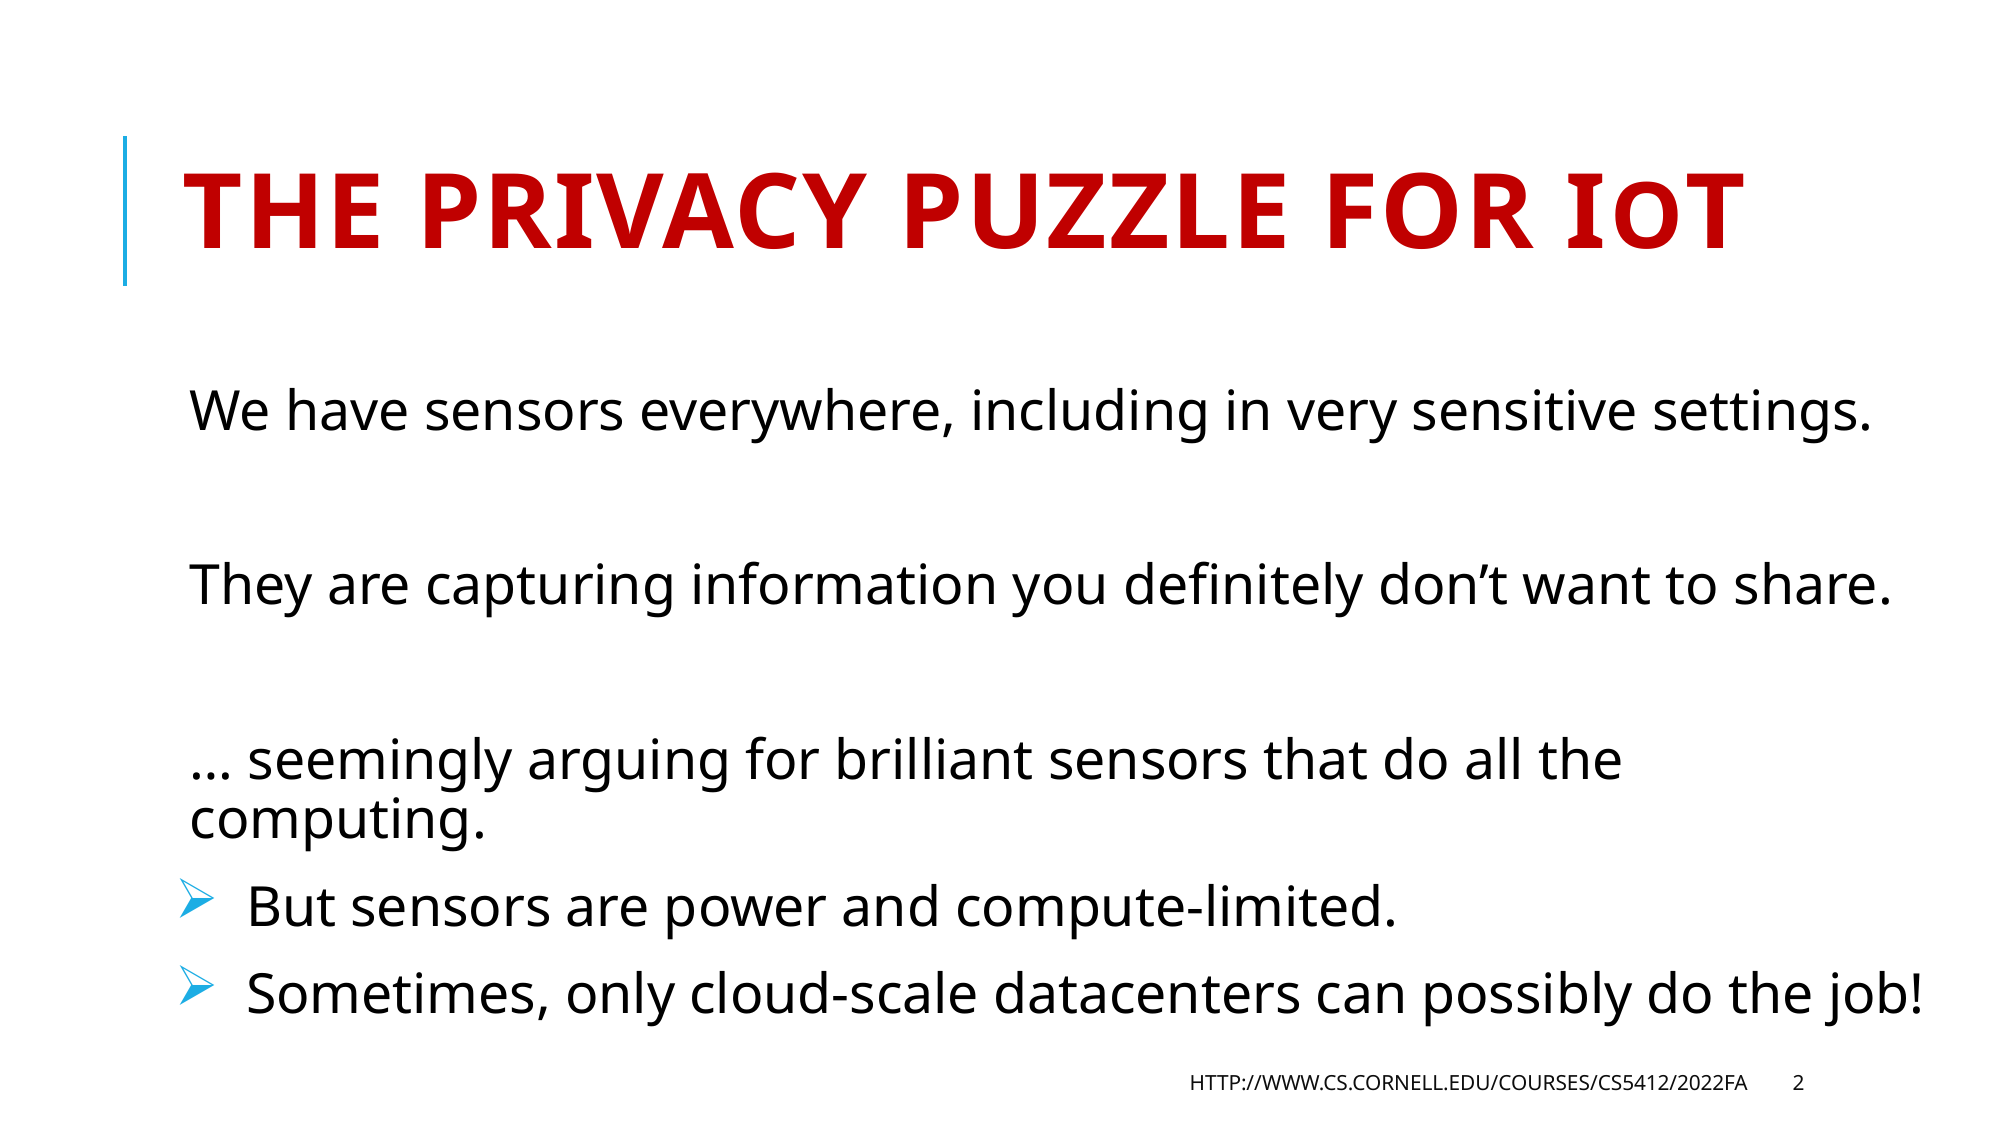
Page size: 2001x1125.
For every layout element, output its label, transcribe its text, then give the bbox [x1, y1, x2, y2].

slide_number 2 [1777, 1061, 1938, 1107]
title The Privacy puzzle for IoT [168, 96, 1938, 342]
footer http://www.cs.cornell.edu/courses/cs5412/2022fa [794, 1061, 1763, 1107]
list We have sensors everywhere, including in very sensitive settings. They are capturing information you definitely don’t want to share. … seemingly arguing for brilliant sensors that do all the computing. But sensors are power and compute-limited. Sometimes, only cloud-scale datacenters can possibly do the job! [168, 375, 1938, 1035]
